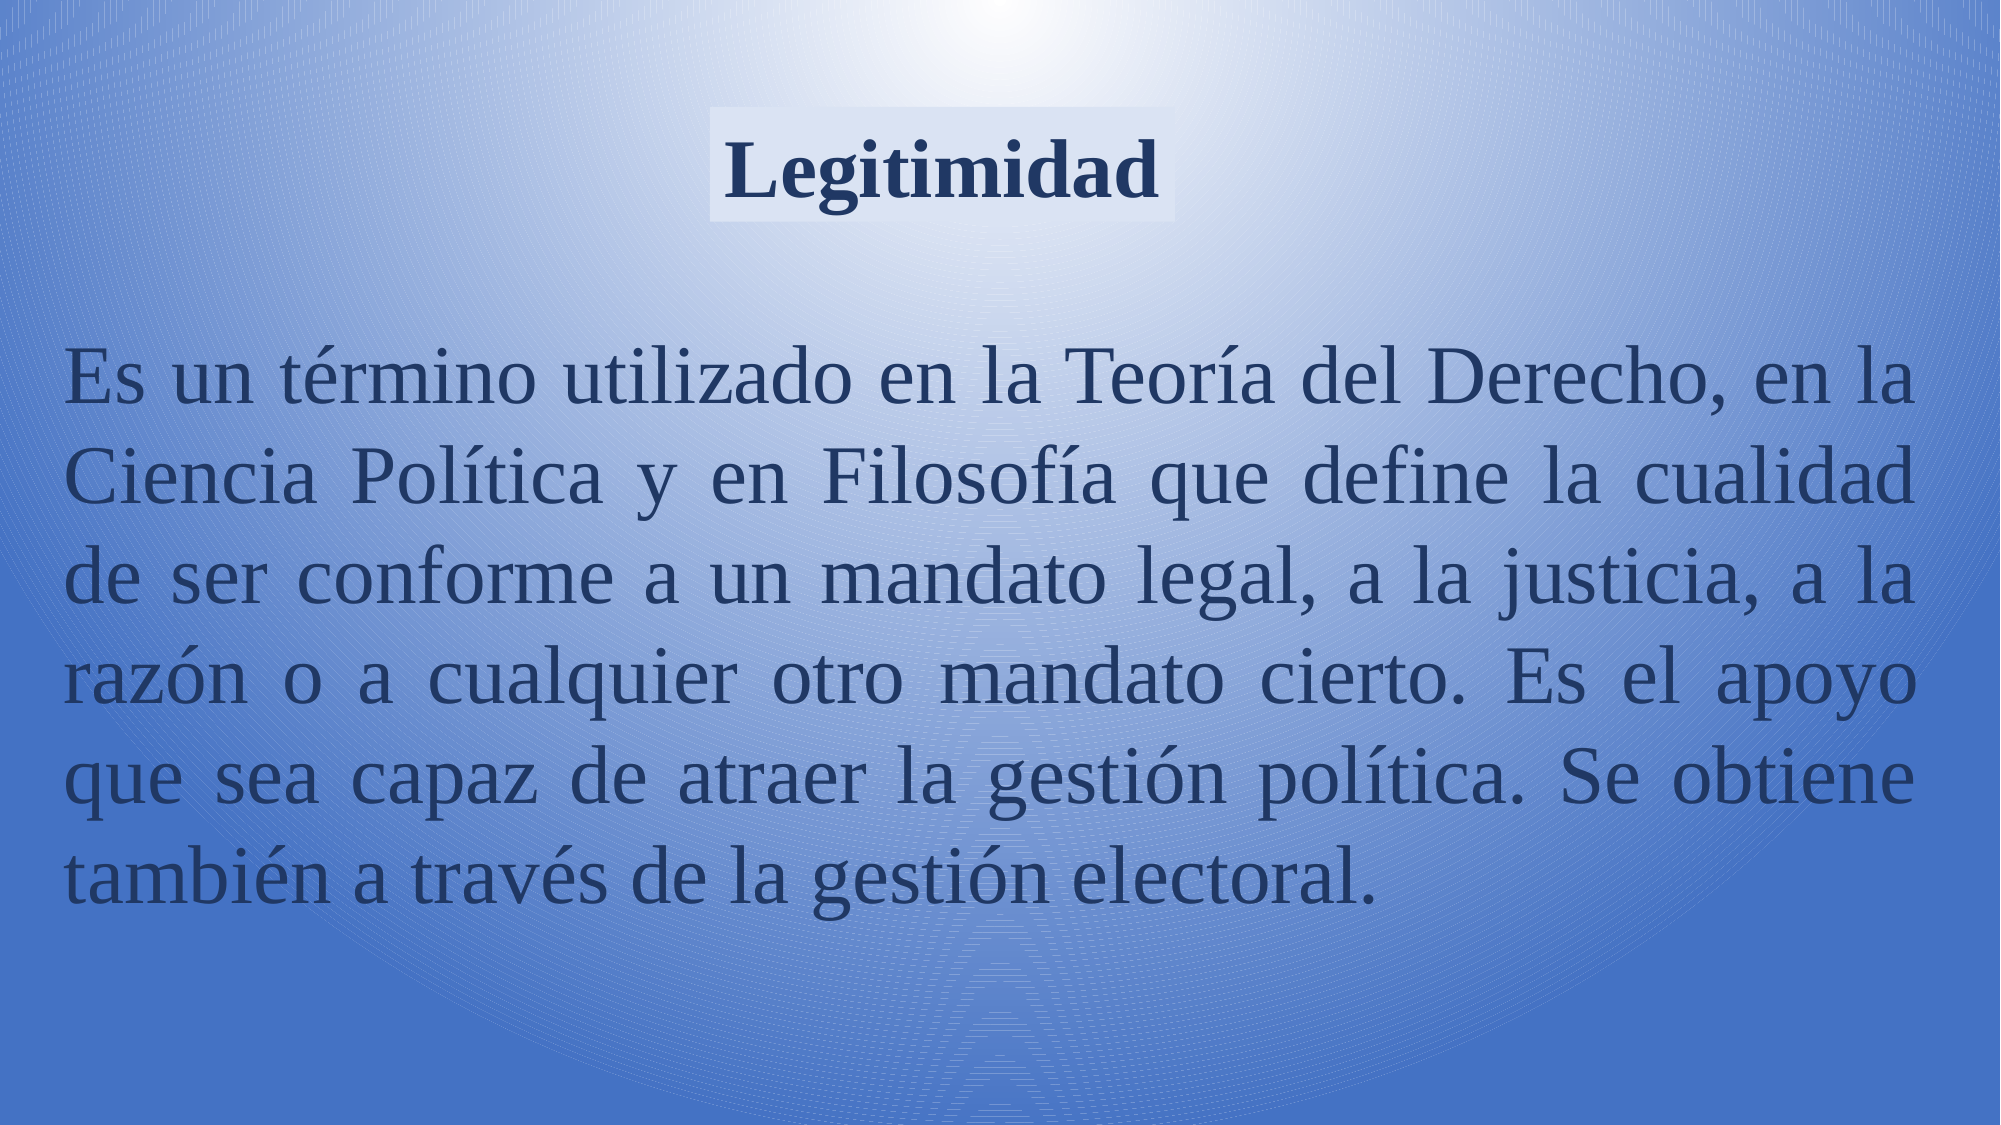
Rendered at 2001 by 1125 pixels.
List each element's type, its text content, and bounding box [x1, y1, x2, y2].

text_box Es un término utilizado en la Teoría del Derecho, en la Ciencia Política y en Filosofía que define la cualidad de ser conforme a un mandato legal, a la justicia, a la razón o a cualquier otro mandato cierto. Es el apoyo que sea capaz de atraer la gestión política. Se obtiene también a través de la gestión electoral. [49, 312, 1935, 928]
text_box Legitimidad [709, 106, 1175, 222]
